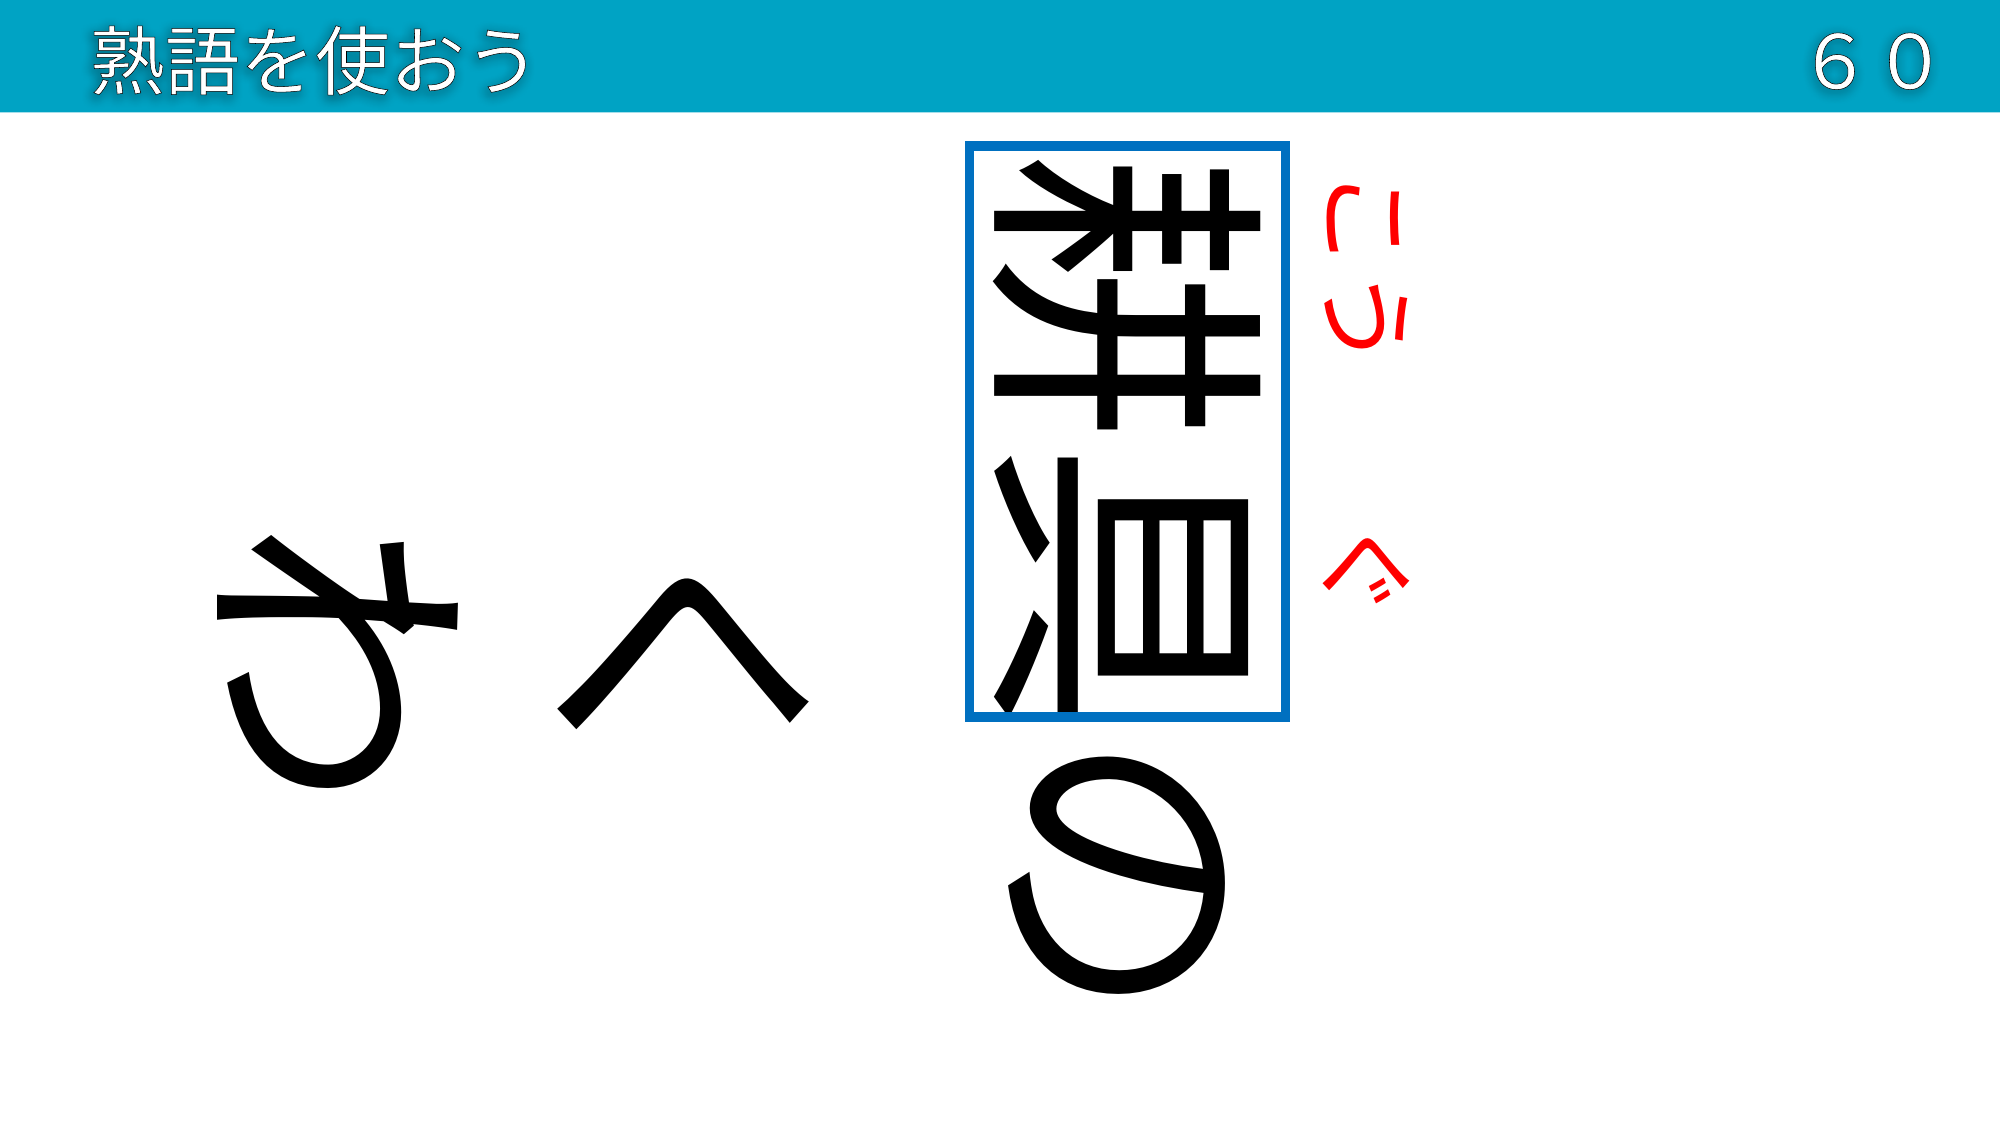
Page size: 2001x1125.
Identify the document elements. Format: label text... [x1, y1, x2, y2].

text_box ぐ [1286, 504, 1437, 646]
text_box 耕具の [933, 137, 1315, 1067]
text_box [0, 0, 2000, 113]
text_box ６０ [1782, 6, 1963, 112]
text_box こう [1286, 153, 1437, 371]
text_box [968, 145, 1286, 718]
text_box 熟語を使おう [75, 6, 563, 112]
text_box くわ [492, 504, 874, 1108]
